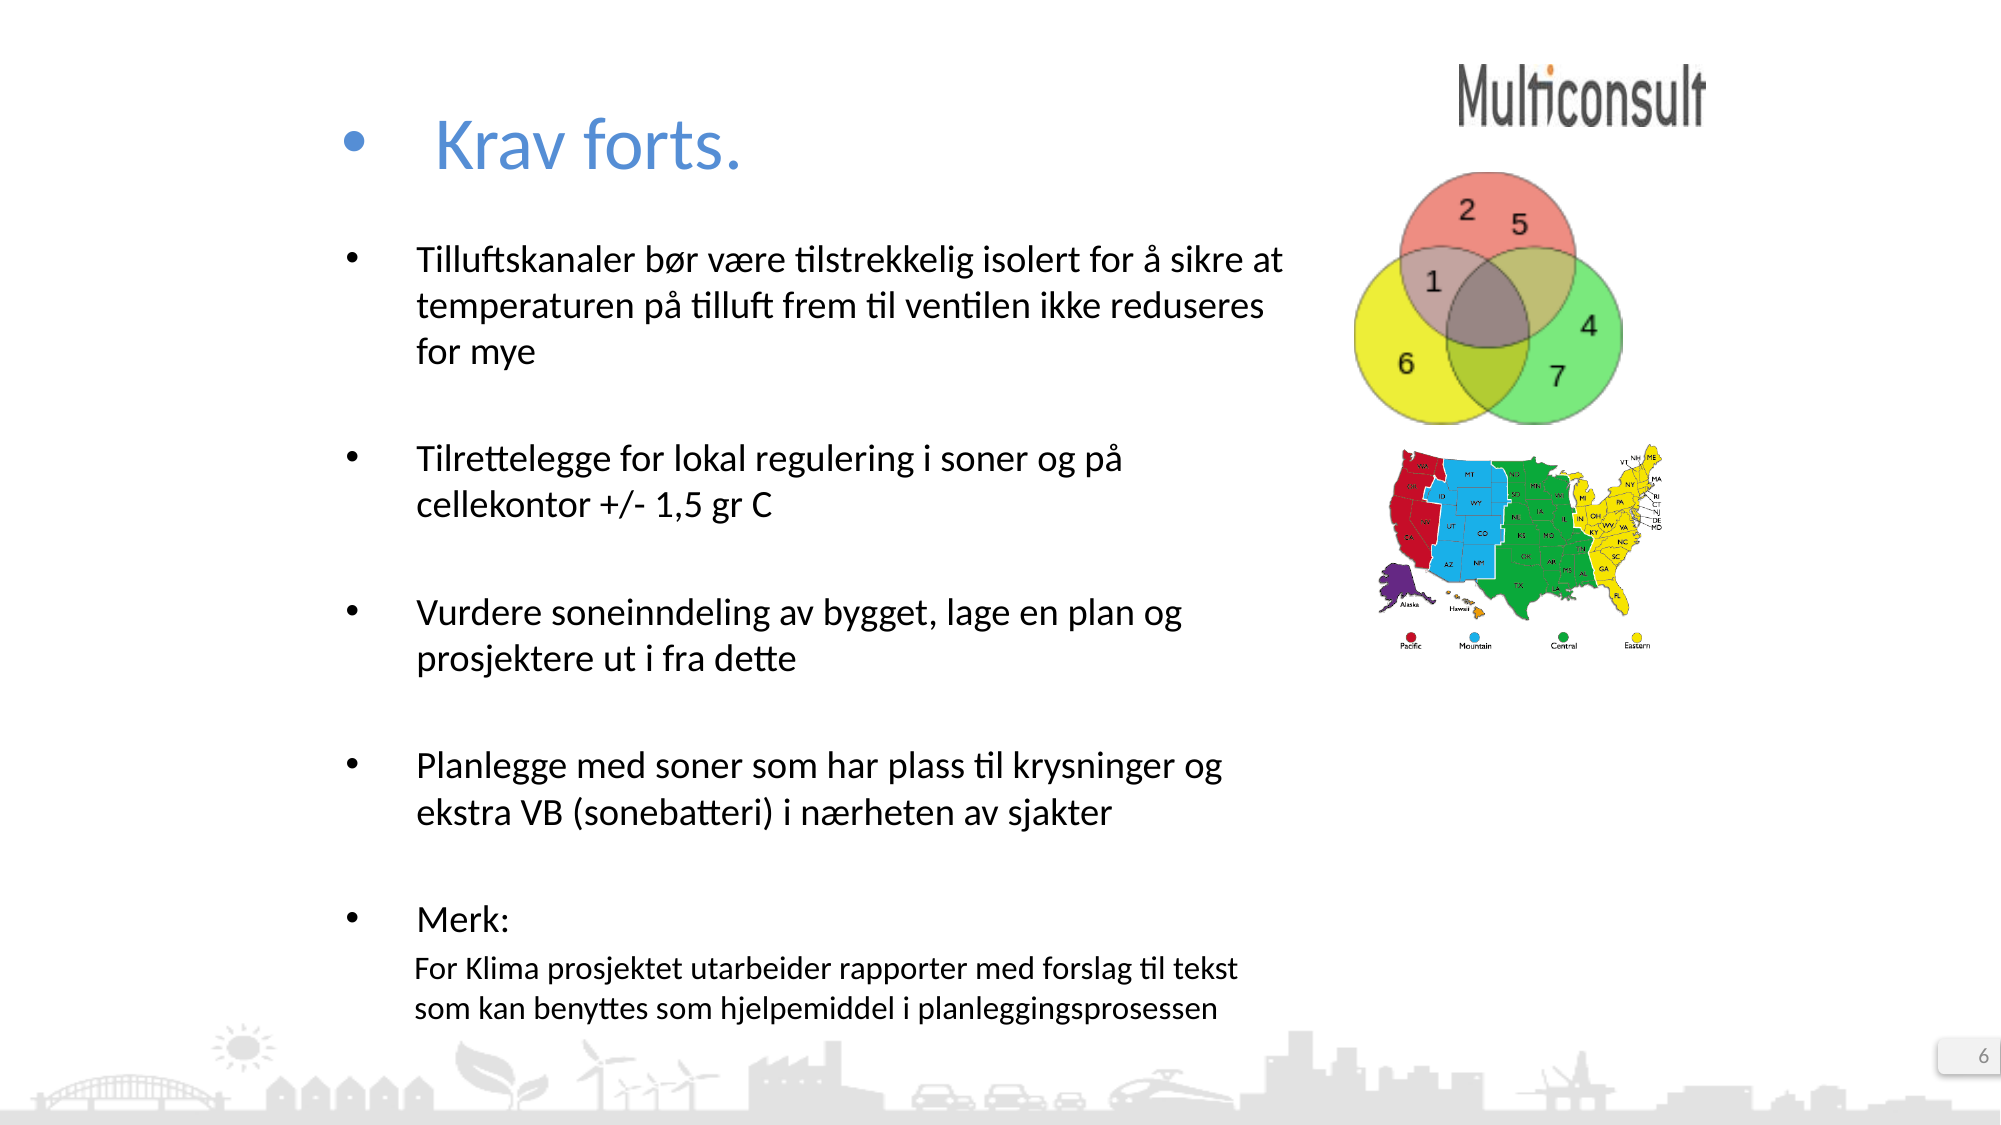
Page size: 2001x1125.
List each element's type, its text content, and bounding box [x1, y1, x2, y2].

title Krav forts. [326, 75, 1677, 216]
picture [1377, 444, 1662, 649]
picture [1354, 172, 1623, 425]
text_box Tilluftskanaler bør være tilstrekkelig isolert for å sikre at temperaturen på tilluft frem til ventilen ikke reduseres for mye Tilrettelegge for lokal regulering i soner og på cellekontor +/- 1,5 gr C Vurdere soneinndeling av bygget, lage en plan og prosjektere ut i fra dette Planlegge med soner som har plass til krysninger og ekstra VB (sonebatteri) i nærheten av sjakter Merk: For Klima prosjektet utarbeider rapporter med forslag til tekst som kan benyttes som hjelpemiddel i planleggingsprosessen [330, 172, 1312, 1035]
picture [1458, 63, 1706, 127]
